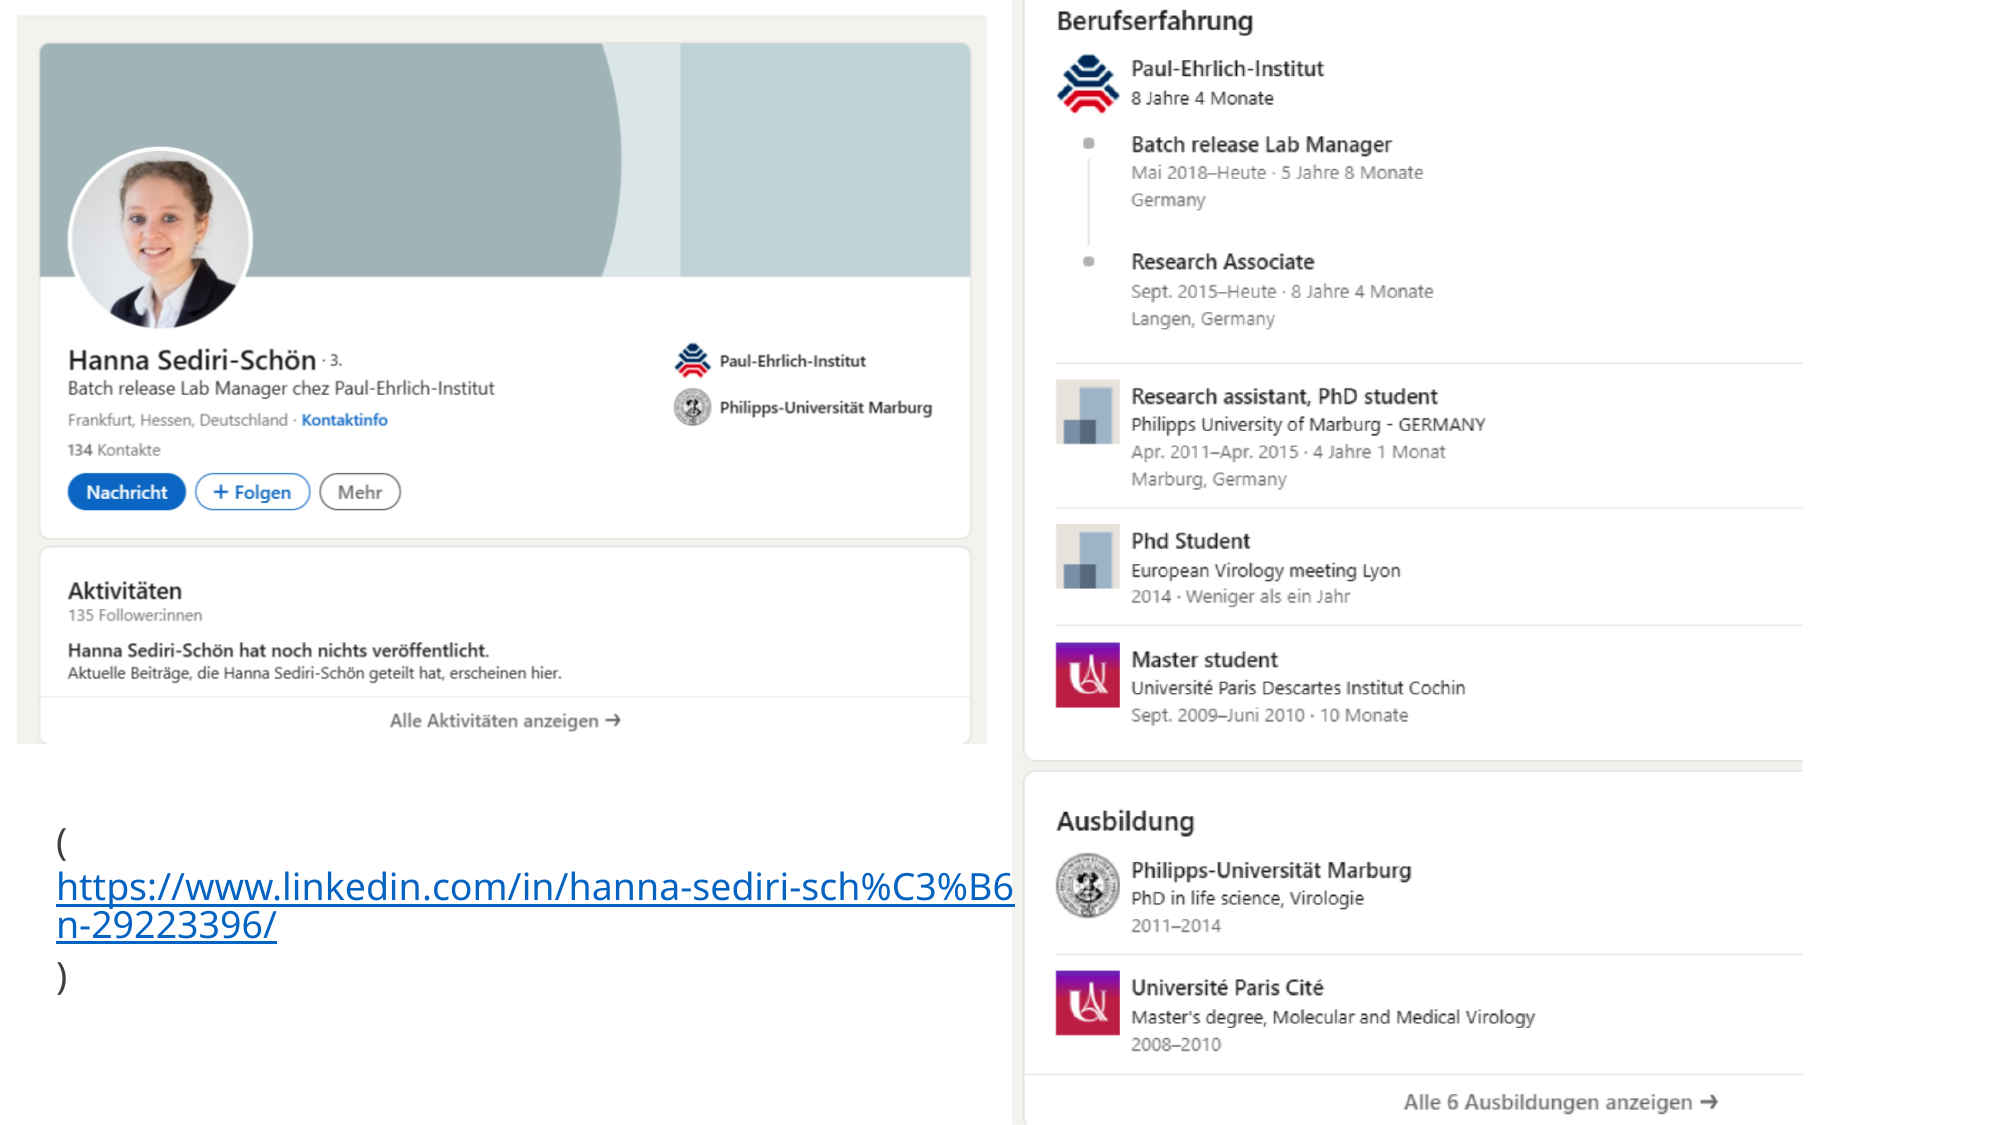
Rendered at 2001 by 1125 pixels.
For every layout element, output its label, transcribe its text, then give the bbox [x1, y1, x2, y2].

text_box (https://www.linkedin.com/in/hanna-sediri-sch%C3%B6n-29223396/) [41, 810, 1012, 967]
picture [1012, 0, 1803, 1125]
picture [17, 13, 988, 745]
